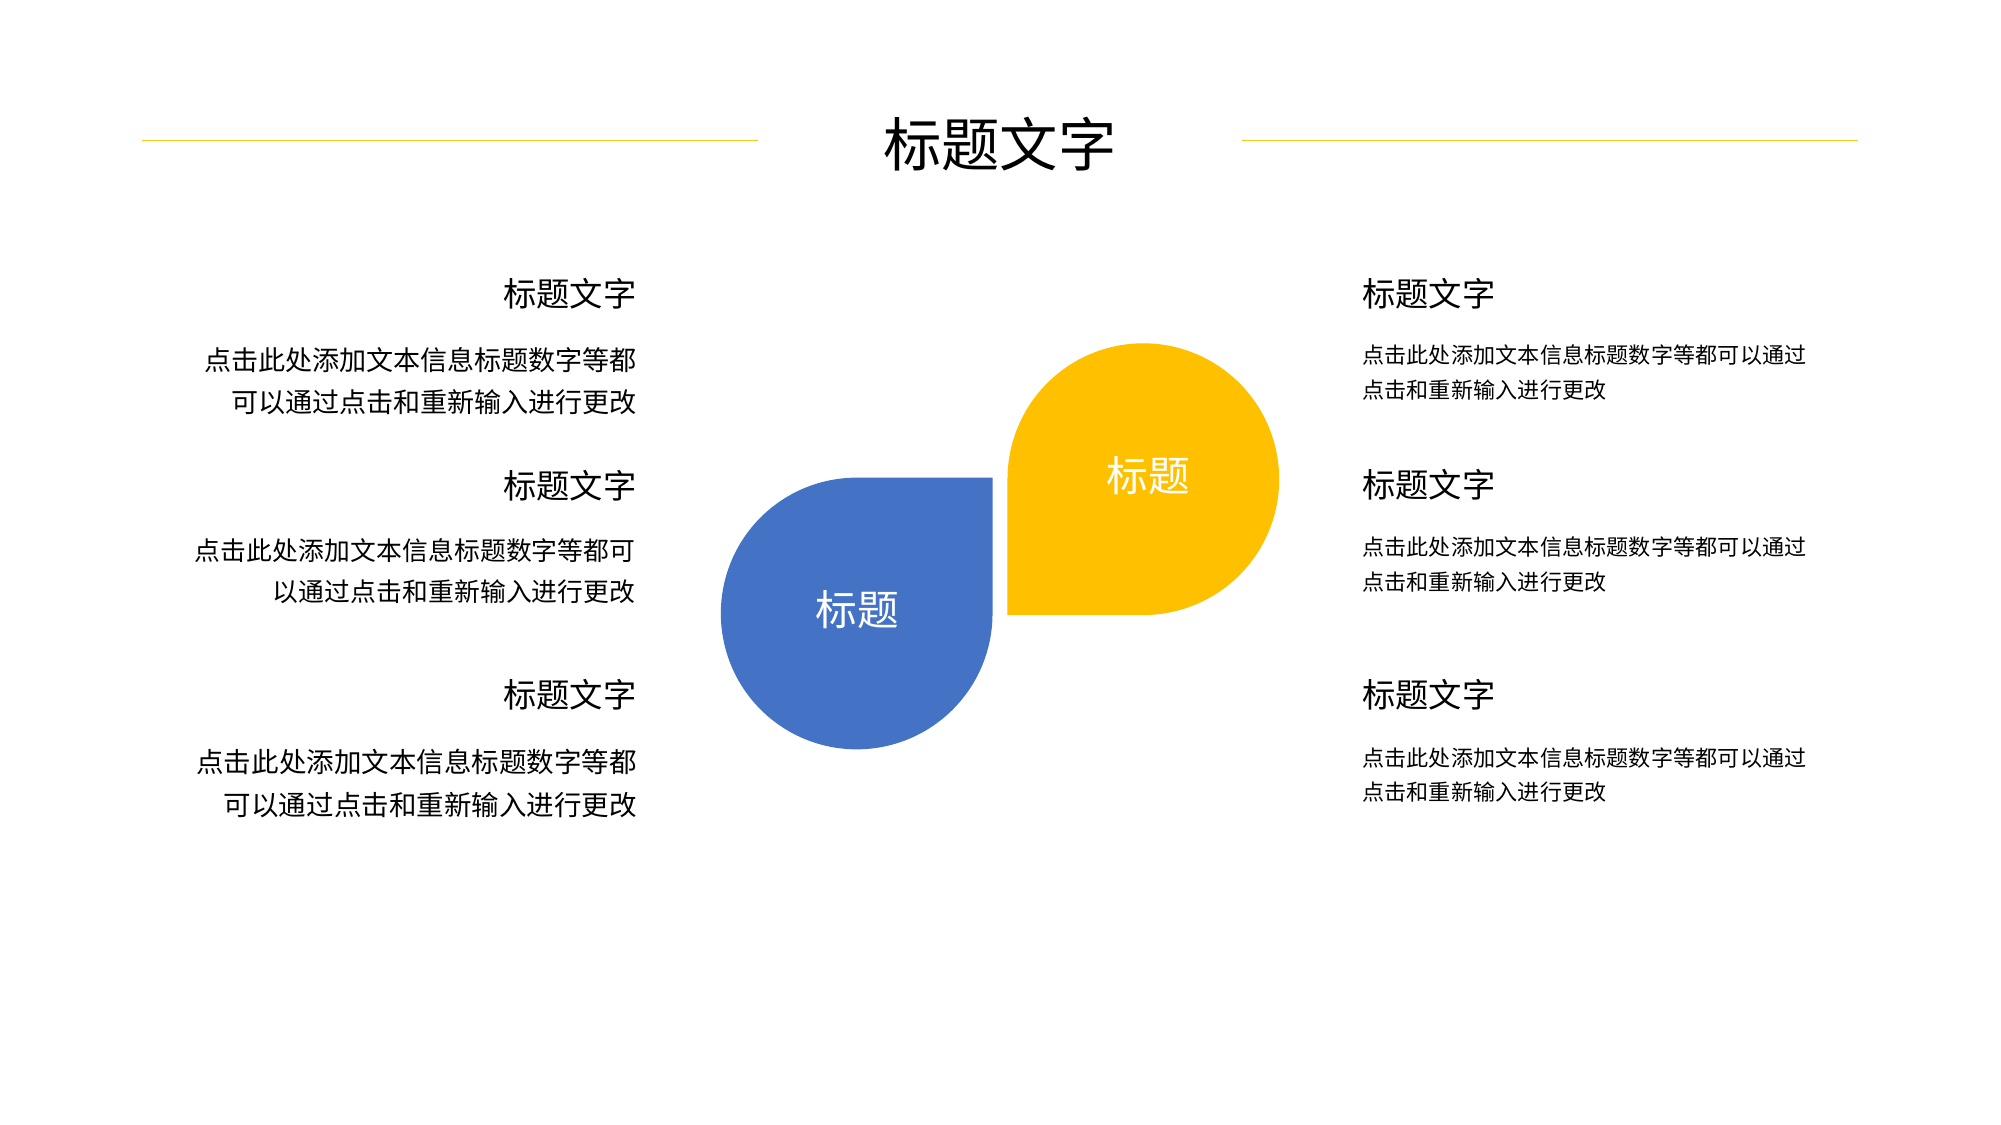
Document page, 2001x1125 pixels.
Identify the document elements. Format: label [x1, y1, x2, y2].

text_box [141, 101, 1859, 187]
text_box [170, 259, 1830, 829]
